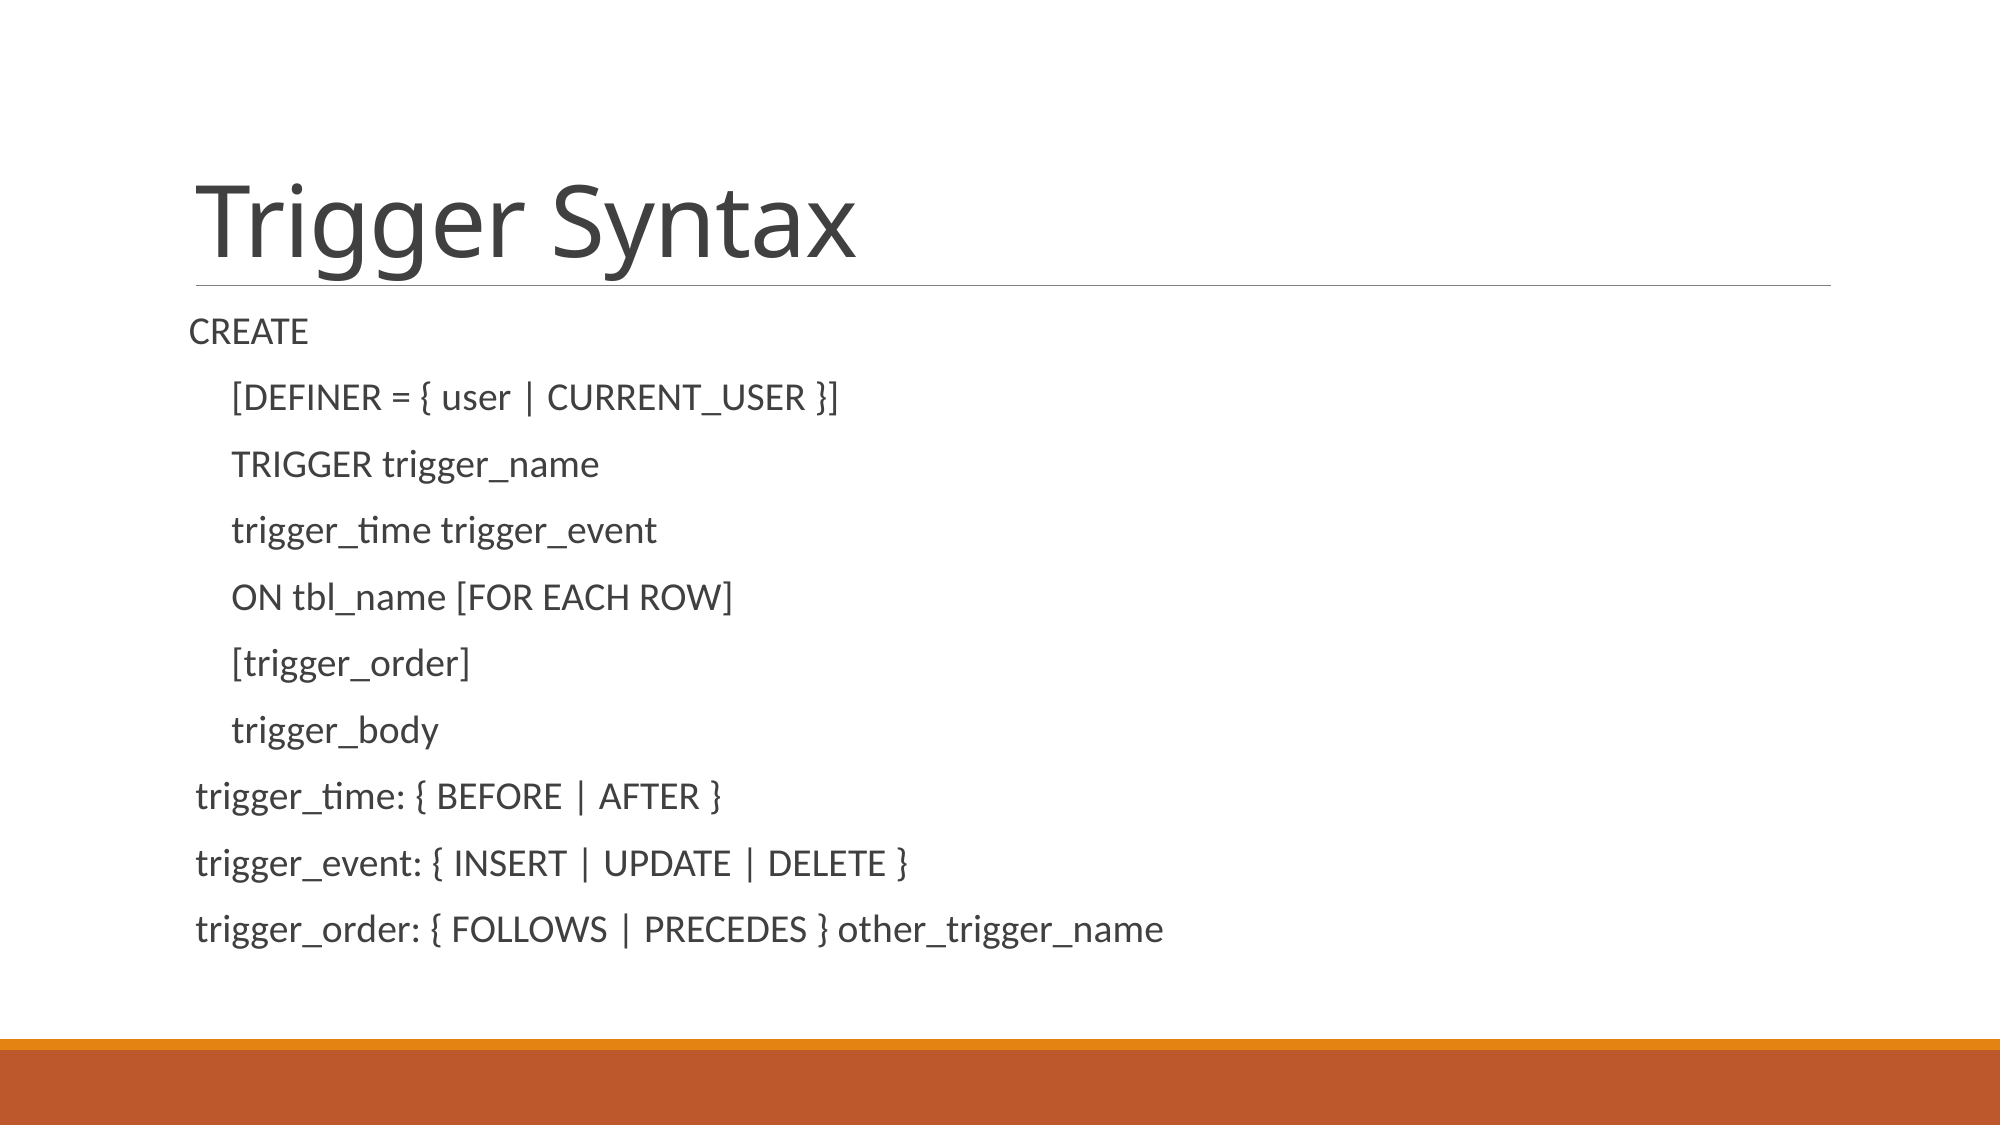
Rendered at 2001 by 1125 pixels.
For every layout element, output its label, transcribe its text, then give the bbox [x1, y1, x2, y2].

list CREATE [DEFINER = { user | CURRENT_USER }] TRIGGER trigger_name trigger_time trigger_event ON tbl_name [FOR EACH ROW] [trigger_order] trigger_body trigger_time: { BEFORE | AFTER } trigger_event: { INSERT | UPDATE | DELETE } trigger_order: { FOLLOWS | PRECEDES } other_trigger_name [180, 302, 1830, 963]
title Trigger Syntax [180, 47, 1830, 285]
